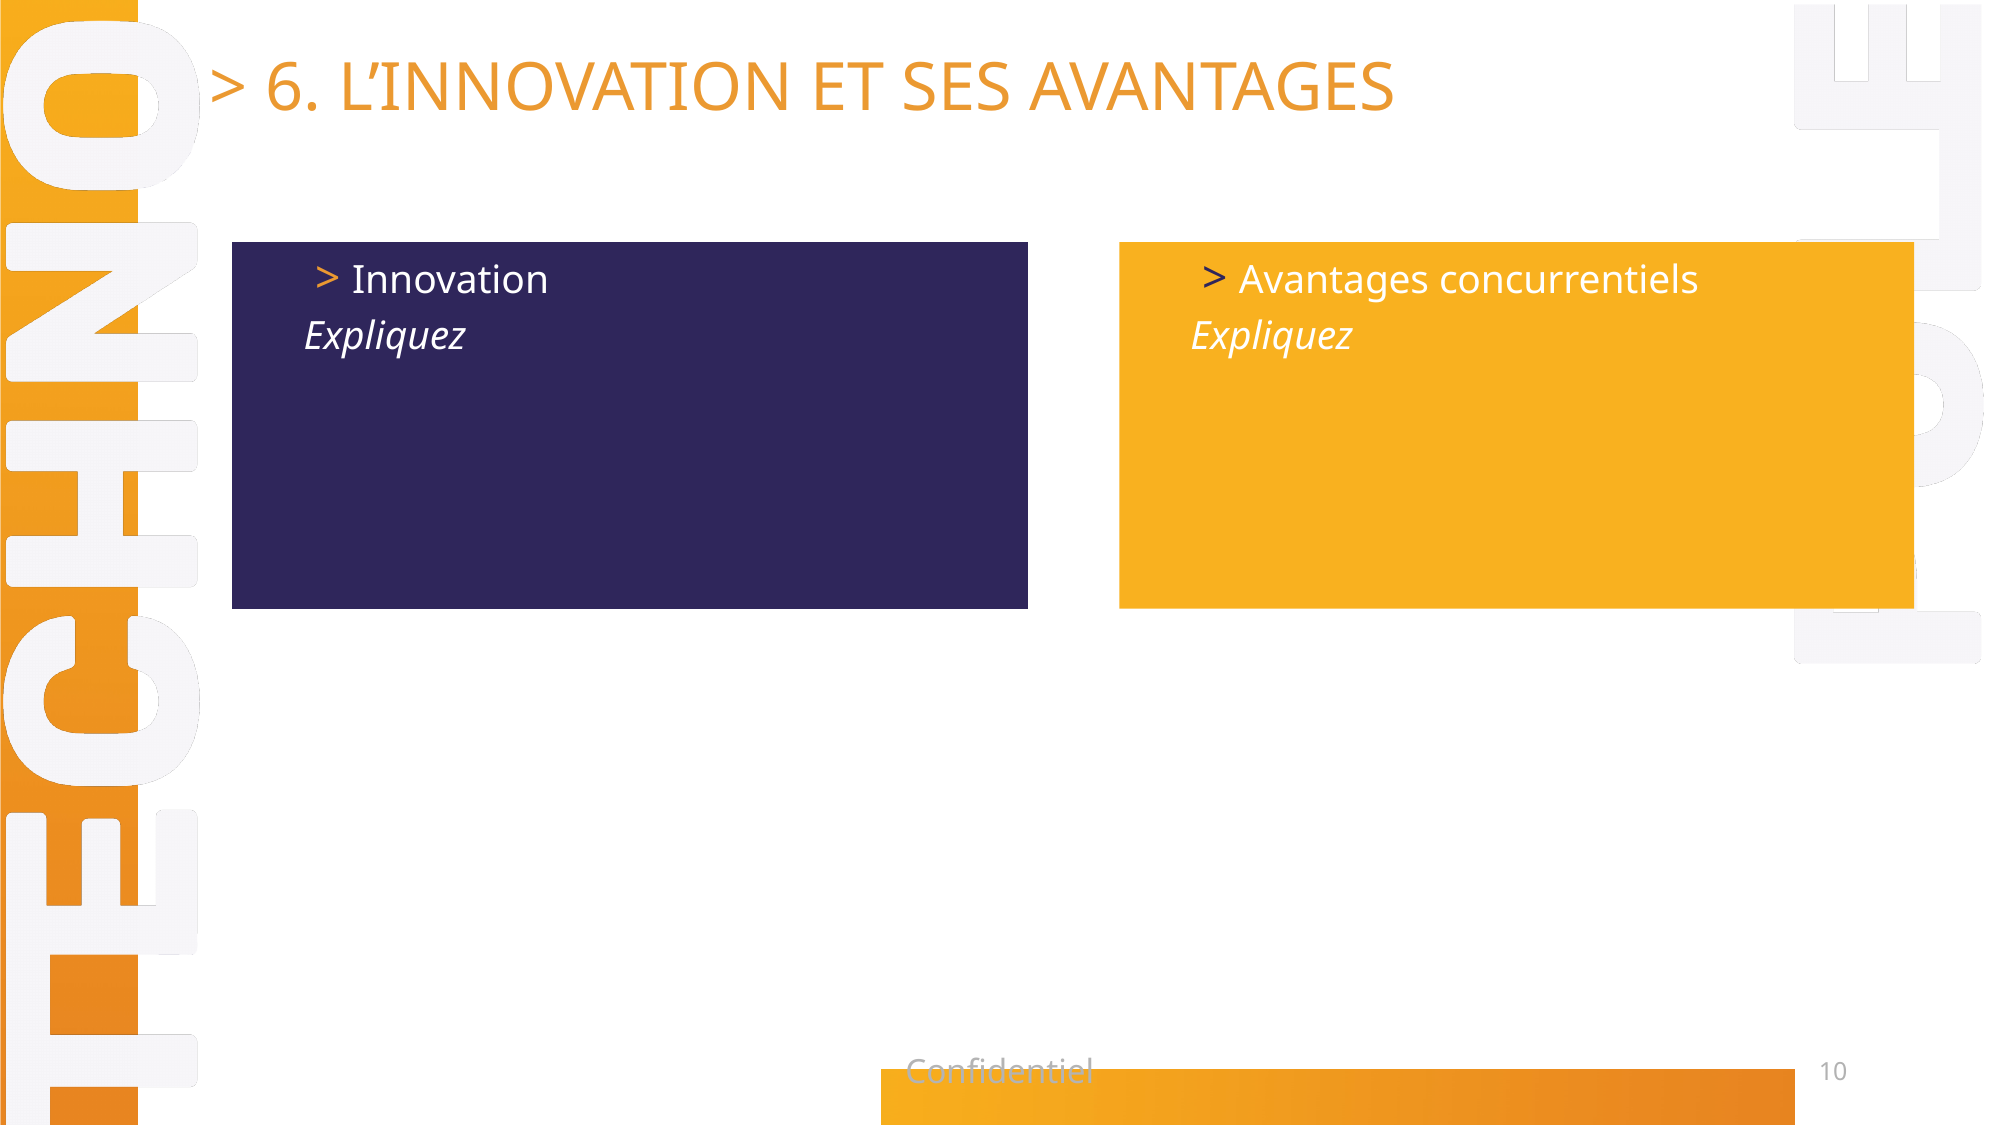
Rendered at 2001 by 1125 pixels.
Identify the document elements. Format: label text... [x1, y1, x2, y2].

picture [0, 0, 206, 1124]
picture [881, 6, 2001, 1125]
slide_number 10 [1412, 1042, 1863, 1103]
text_box > Avantages concurrentiels Expliquez [1119, 242, 1915, 609]
footer Confidentiel [662, 1042, 1338, 1103]
text_box > 6. L’INNOVATION ET SES AVANTAGES [194, 29, 1694, 243]
text_box > Innovation Expliquez [232, 243, 1028, 609]
